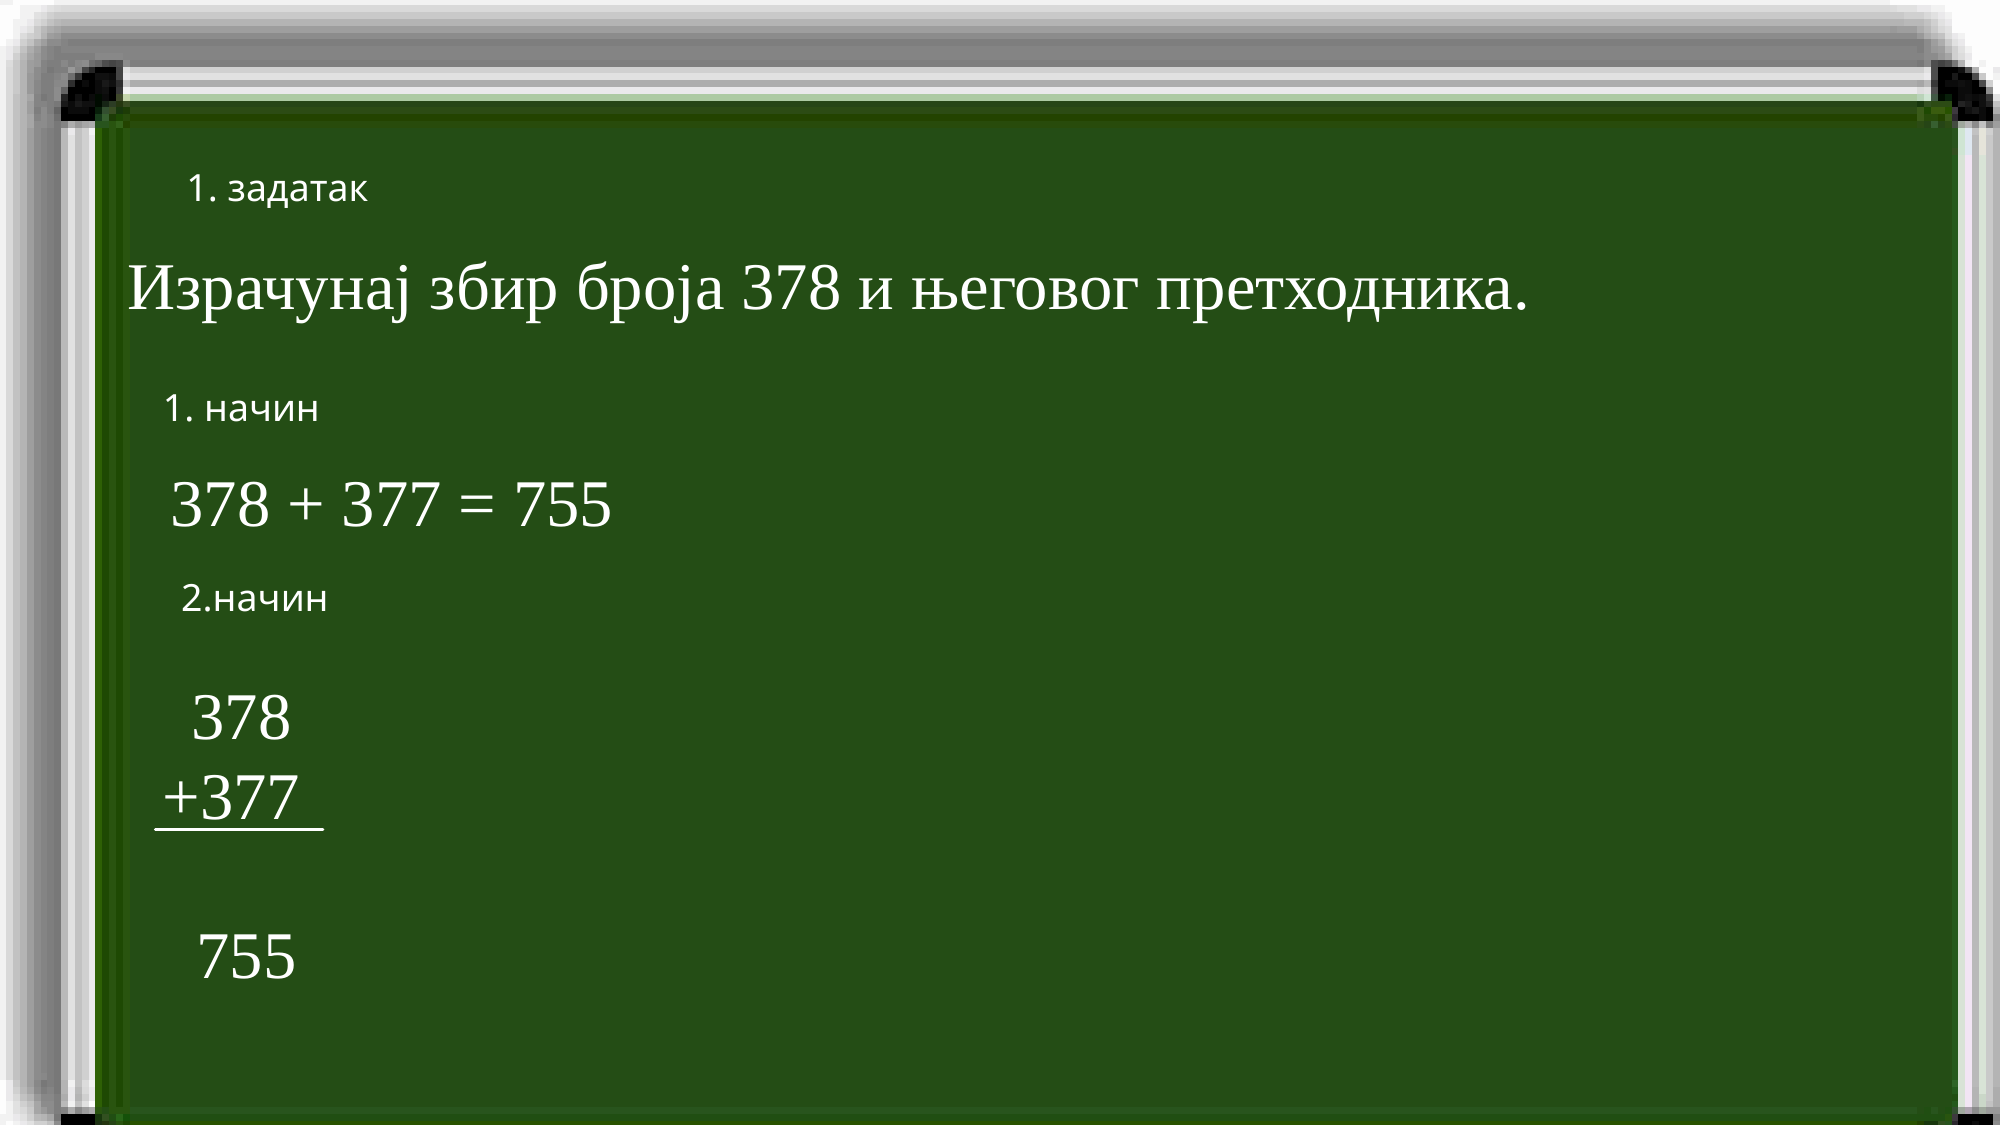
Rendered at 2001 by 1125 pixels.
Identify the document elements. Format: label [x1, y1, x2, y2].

list [0, 0, 2000, 1125]
